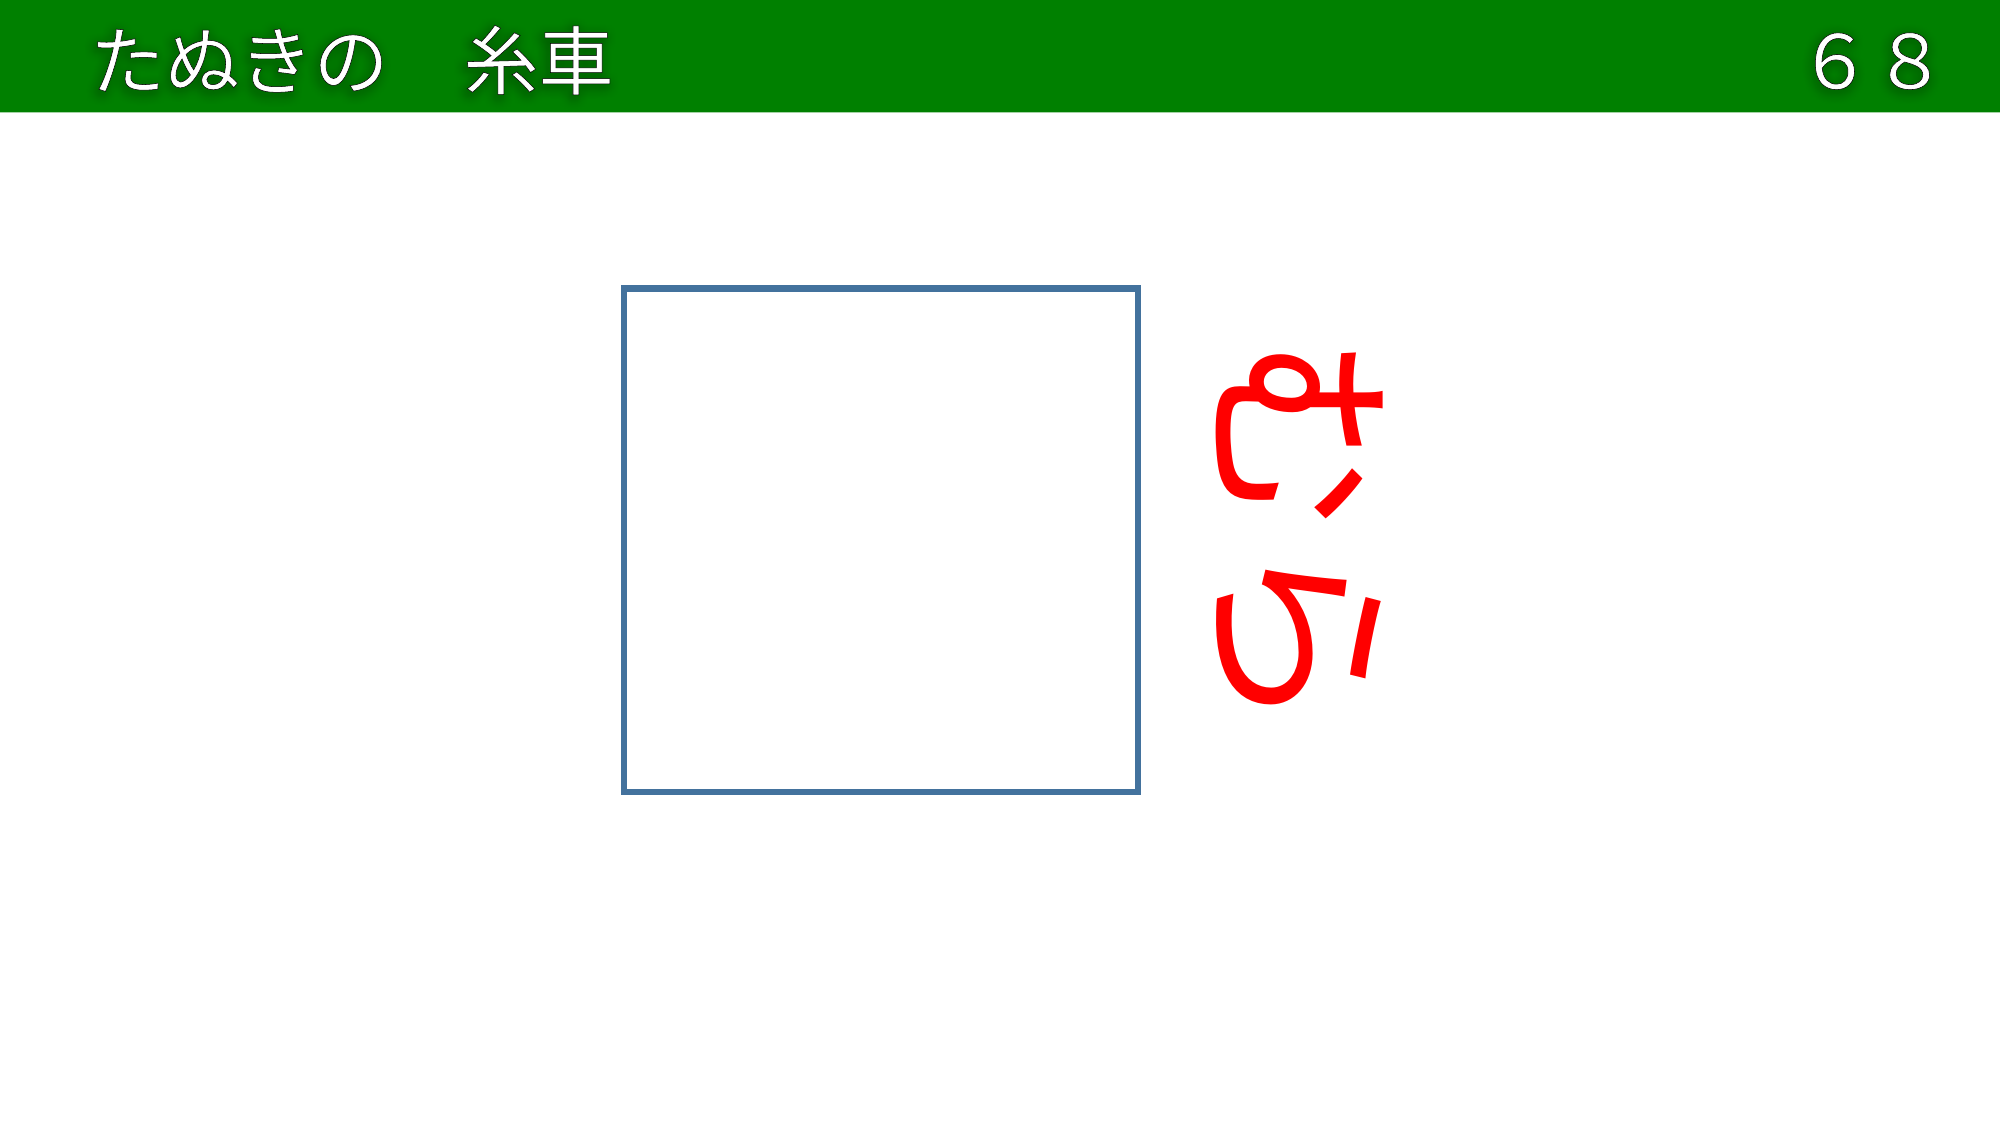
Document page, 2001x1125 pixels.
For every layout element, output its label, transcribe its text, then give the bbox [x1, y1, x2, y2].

text_box たぬきの 糸車 [75, 6, 1020, 112]
text_box ６８ [1782, 6, 1963, 112]
text_box [623, 287, 1139, 793]
text_box [0, 0, 2000, 113]
text_box 村 [611, 310, 1147, 1125]
text_box むら [1159, 319, 1433, 806]
